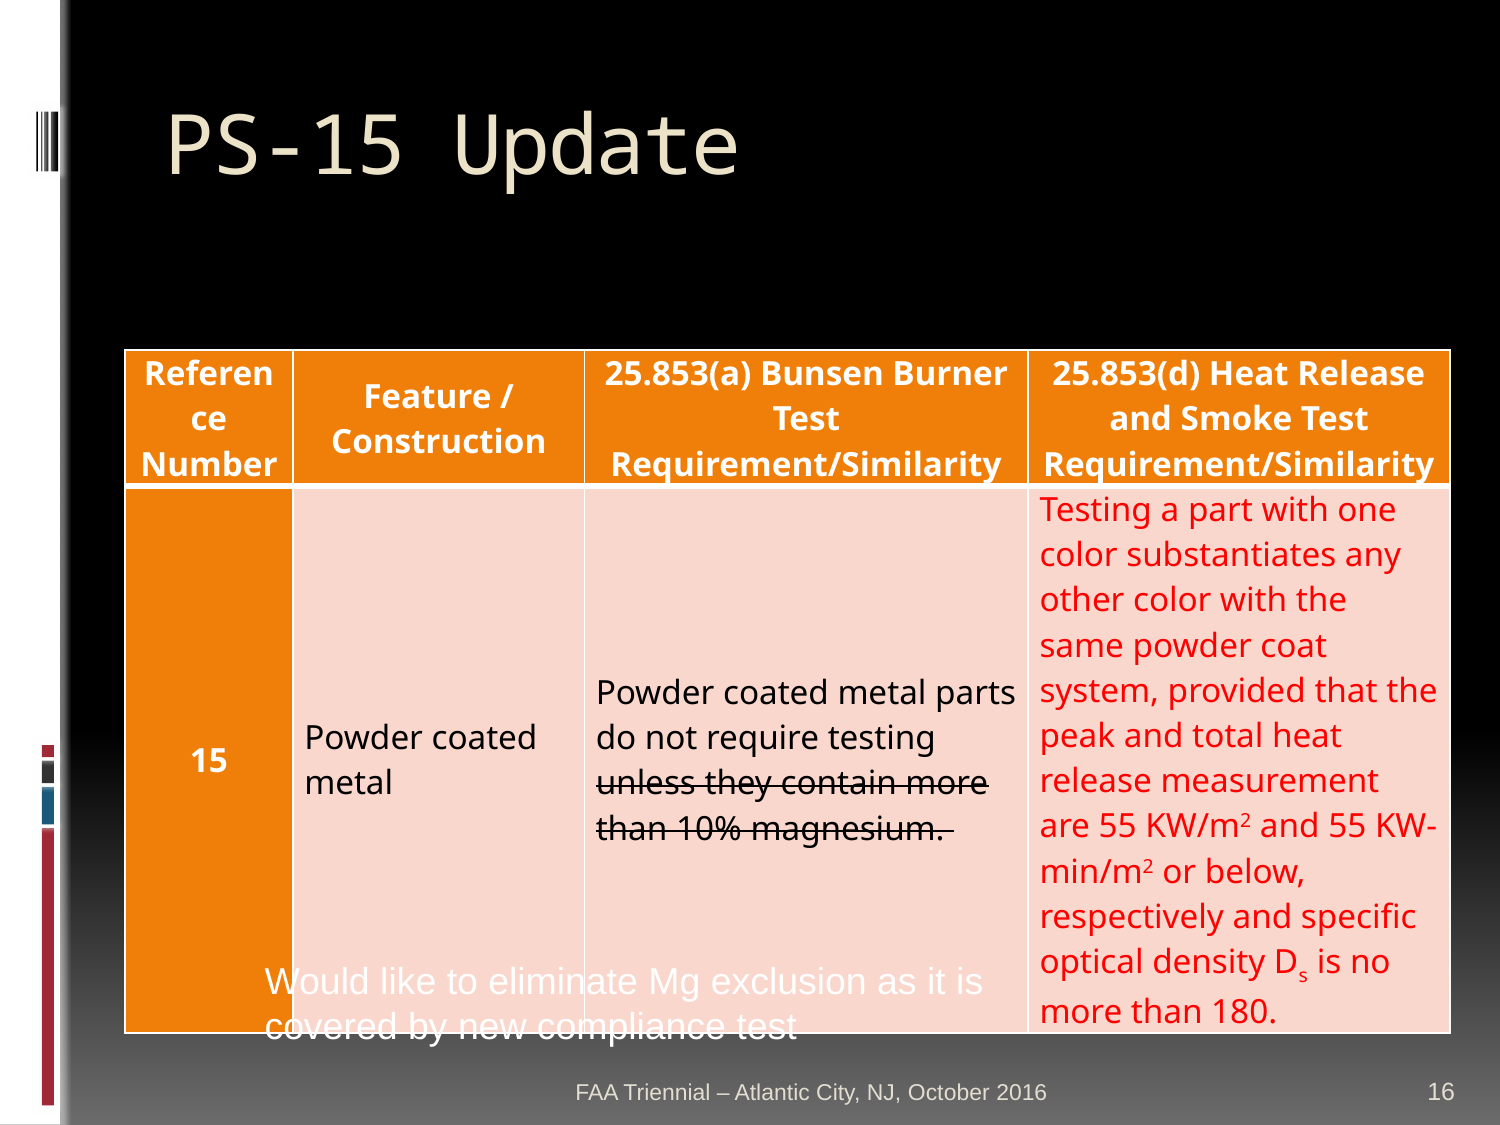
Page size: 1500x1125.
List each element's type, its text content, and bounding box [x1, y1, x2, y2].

table_cell Powder coated metal [294, 489, 584, 949]
title PS-15 Update [150, 83, 1425, 234]
text_box Would like to eliminate Mg exclusion as it is covered by new compliance test [249, 949, 1138, 1055]
table_cell Powder coated metal parts do not require testing unless they contain more than 10% magnesium. [585, 489, 1027, 949]
table_cell Testing a part with one color substantiates any other color with the same powder coat system, provided that the peak and total heat release measurement are 55 KW/m2 and 55 KW-min/m2 or below, respectively and specific optical density D­s is no more than 180. [1029, 489, 1449, 1032]
table_header 25.853(a) Bunsen Burner Test Requirement/Similarity [585, 351, 1027, 483]
table_header Reference Number [126, 351, 292, 483]
table_header Feature / Construction [294, 351, 584, 483]
footer FAA Triennial – Atlantic City, NJ, October 2016 [150, 1052, 1063, 1113]
table_cell 15 [126, 489, 292, 1032]
slide_number 16 [1412, 1052, 1488, 1113]
table_header 25.853(d) Heat Release and Smoke Test Requirement/Similarity [1029, 351, 1449, 483]
